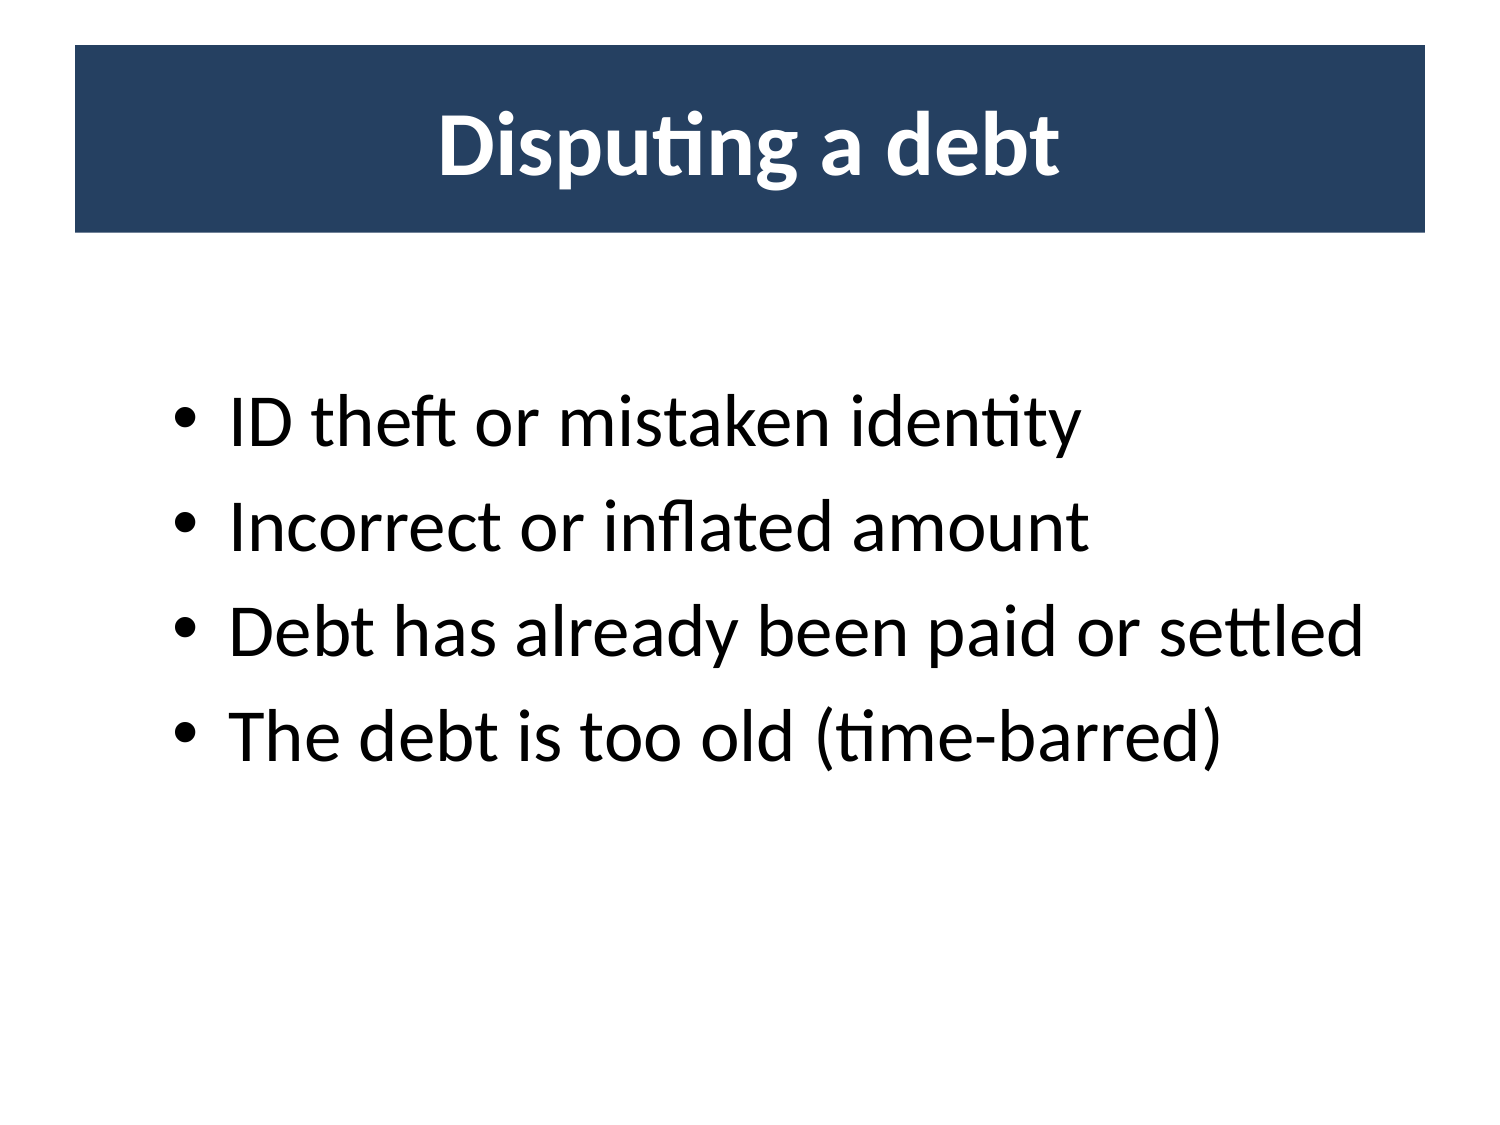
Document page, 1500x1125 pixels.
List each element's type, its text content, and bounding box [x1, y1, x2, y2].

list ID theft or mistaken identity Incorrect or inflated amount Debt has already been paid or settled The debt is too old (time-barred) [157, 363, 1442, 894]
title Disputing a debt [75, 45, 1425, 233]
